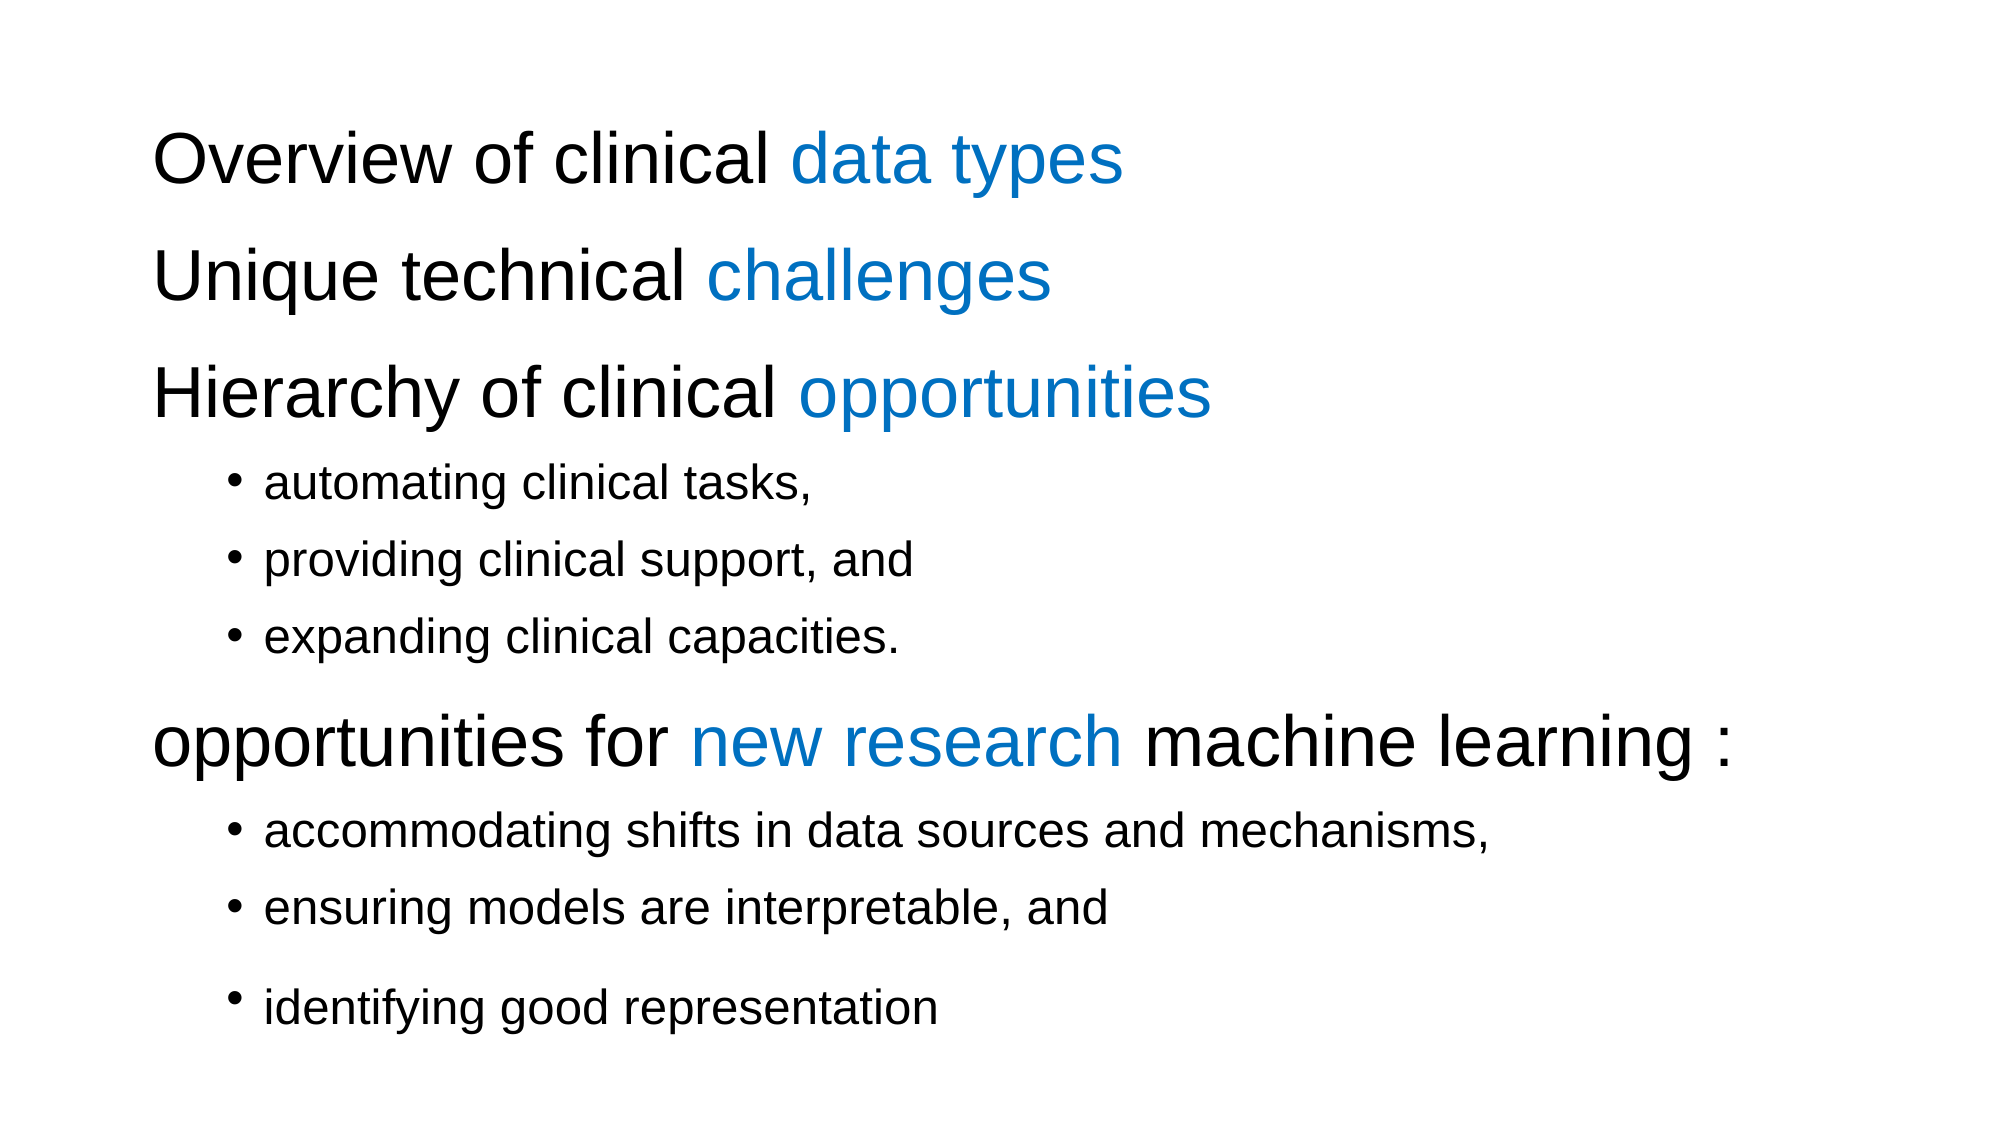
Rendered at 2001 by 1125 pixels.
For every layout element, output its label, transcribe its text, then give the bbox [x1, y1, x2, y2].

text_box Overview of clinical data types Unique technical challenges Hierarchy of clinical opportunities automating clinical tasks, providing clinical support, and expanding clinical capacities. opportunities for new research machine learning : accommodating shifts in data sources and mechanisms, ensuring models are interpretable, and identifying good representation [137, 34, 1863, 1060]
